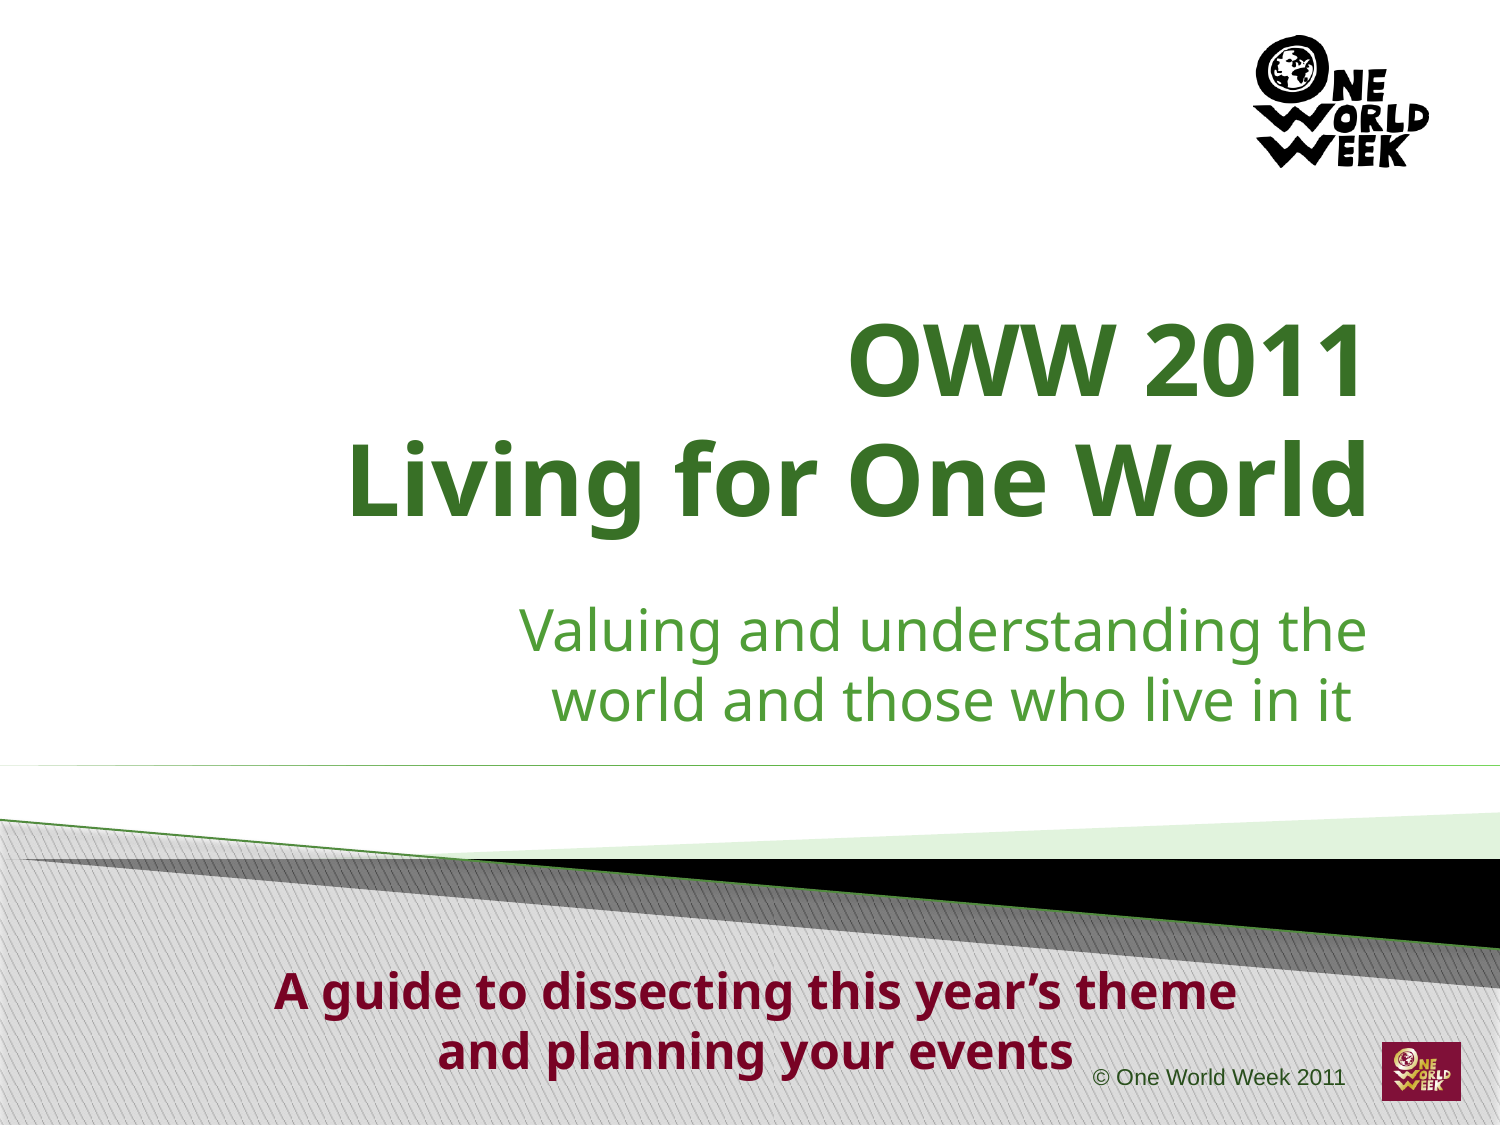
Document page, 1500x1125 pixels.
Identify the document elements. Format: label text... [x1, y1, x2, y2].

picture [1382, 1042, 1461, 1101]
text_box A guide to dissecting this year’s theme and planning your events [64, 952, 1448, 1087]
picture [5, 859, 1500, 989]
title OWW 2011 Living for One World [41, 243, 1388, 544]
picture [1253, 35, 1429, 168]
subtitle Valuing and understanding the world and those who live in it [348, 585, 1376, 784]
